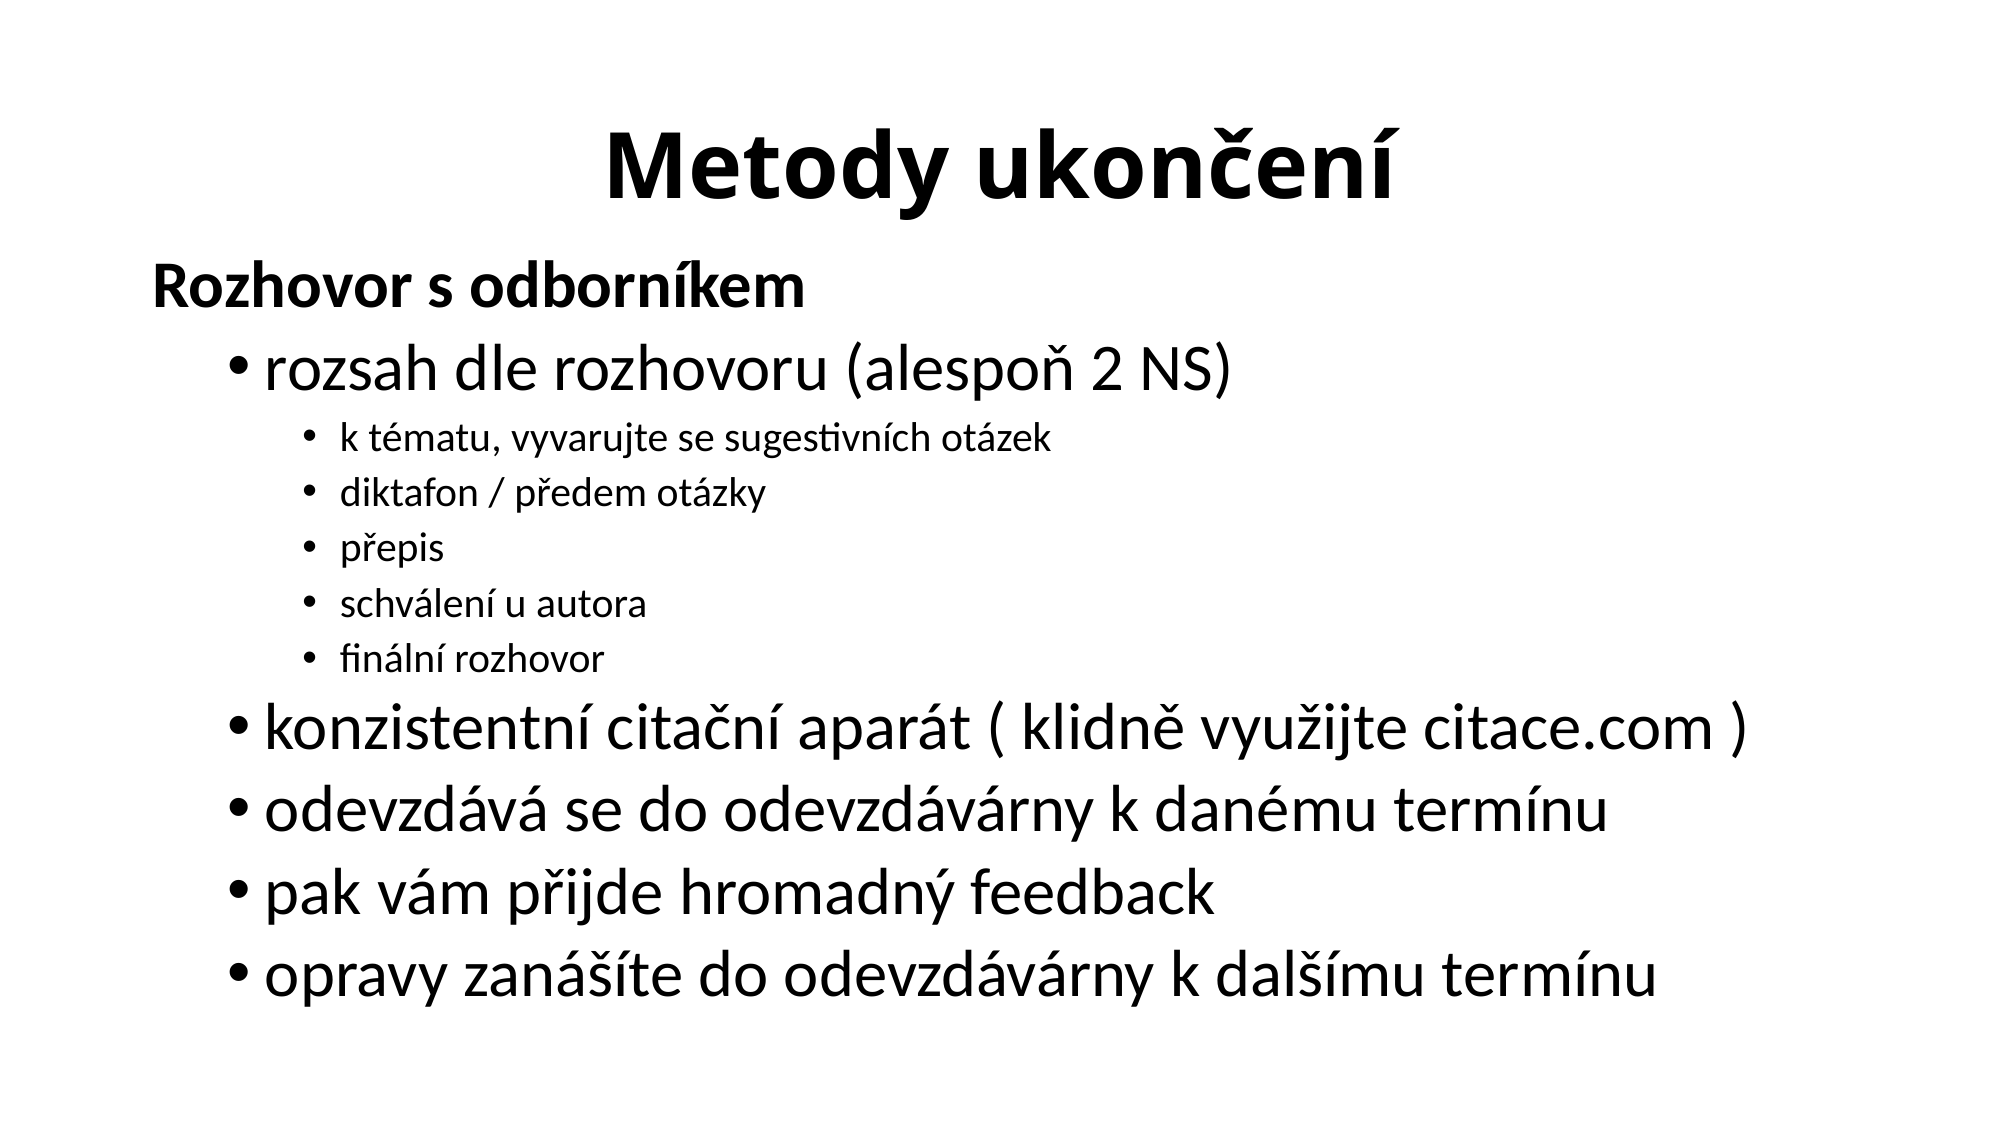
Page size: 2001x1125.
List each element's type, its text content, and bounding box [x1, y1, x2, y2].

list Rozhovor s odborníkem rozsah dle rozhovoru (alespoň 2 NS) k tématu, vyvarujte se sugestivních otázek diktafon / předem otázky přepis schválení u autora finální rozhovor konzistentní citační aparát ( klidně využijte citace.com ) odevzdává se do odevzdávárny k danému termínu pak vám přijde hromadný feedback opravy zanášíte do odevzdávárny k dalšímu termínu [137, 242, 1863, 1067]
title Metody ukončení [137, 59, 1863, 242]
